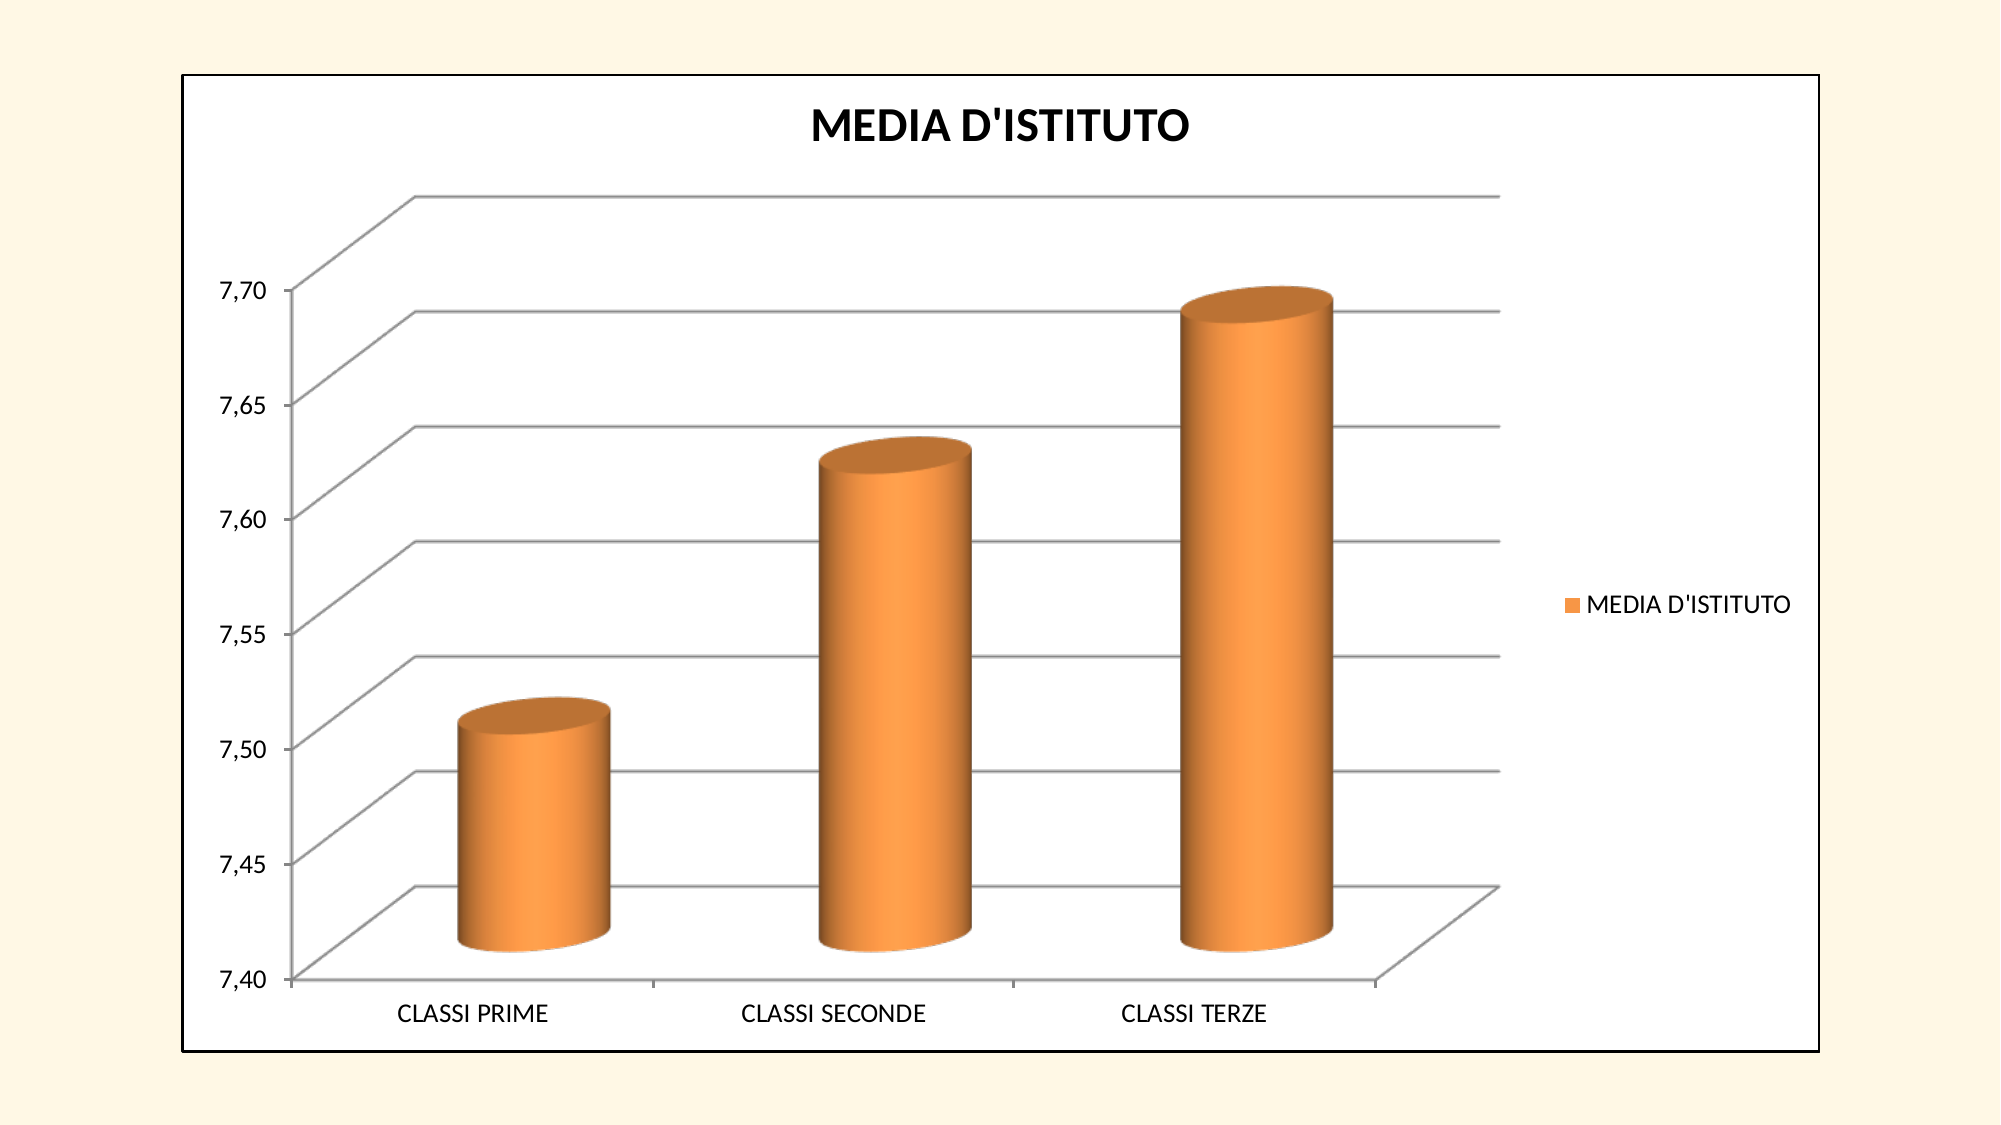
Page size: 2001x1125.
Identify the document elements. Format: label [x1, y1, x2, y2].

picture [179, 72, 1820, 1052]
